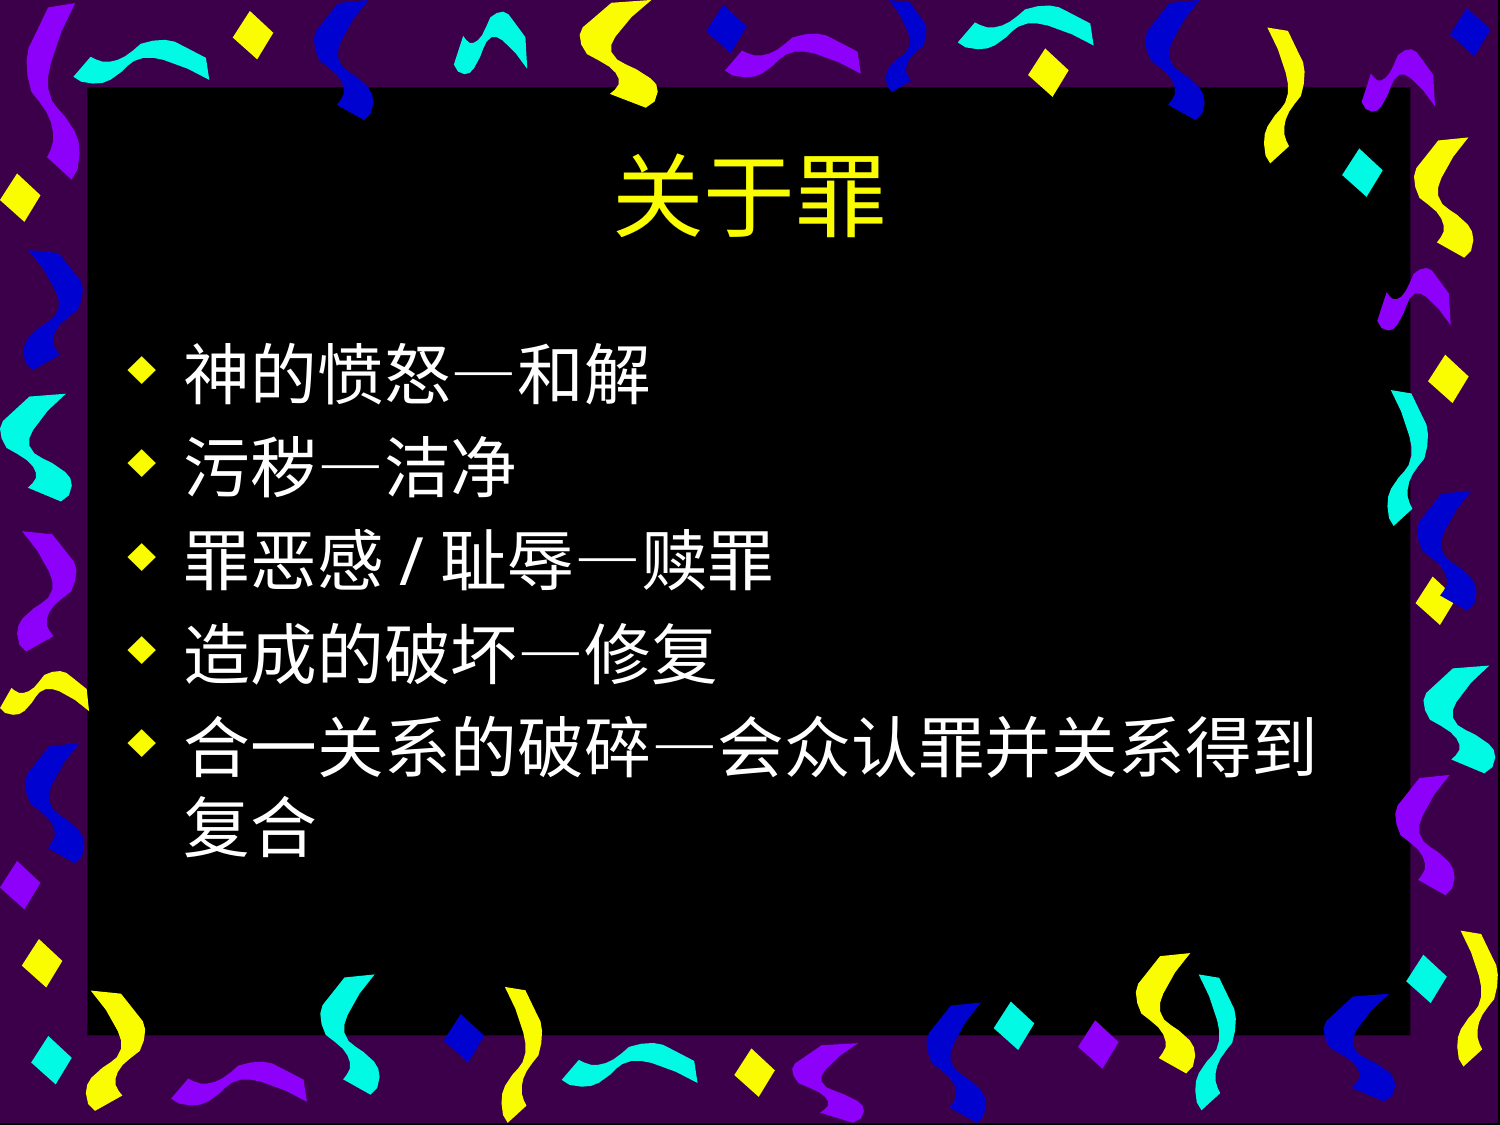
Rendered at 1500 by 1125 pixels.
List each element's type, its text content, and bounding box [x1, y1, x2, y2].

list 神的愤怒—和解 污秽—洁净 罪恶感/耻辱—赎罪 造成的破坏—修复 合一关系的破碎—会众认罪并关系得到复合 [112, 324, 1388, 1000]
title 关于罪 [112, 99, 1388, 288]
